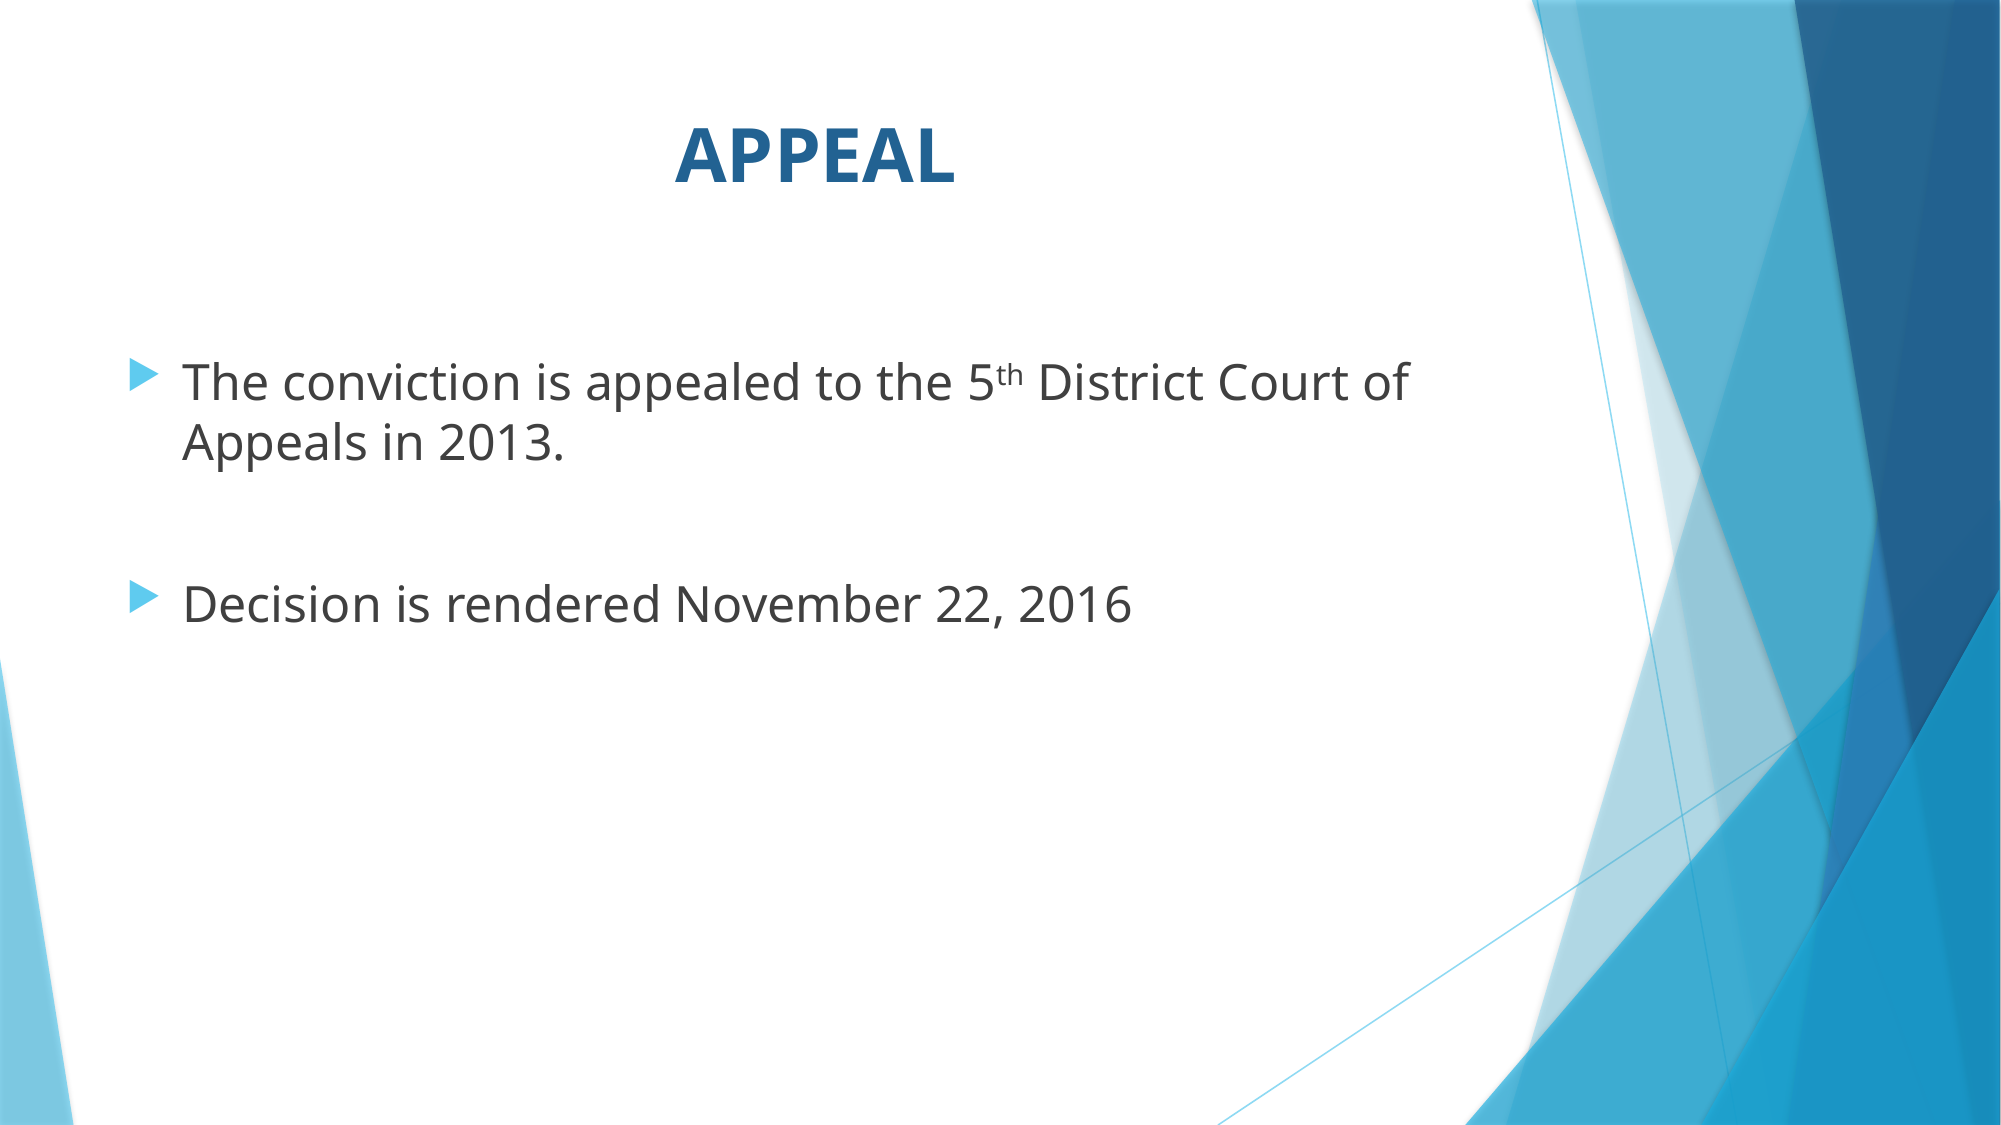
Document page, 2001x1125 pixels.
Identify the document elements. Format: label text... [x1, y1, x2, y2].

list The conviction is appealed to the 5th District Court of Appeals in 2013. Decision is rendered November 22, 2016 [111, 262, 1522, 1049]
title APPEAL [111, 99, 1522, 230]
